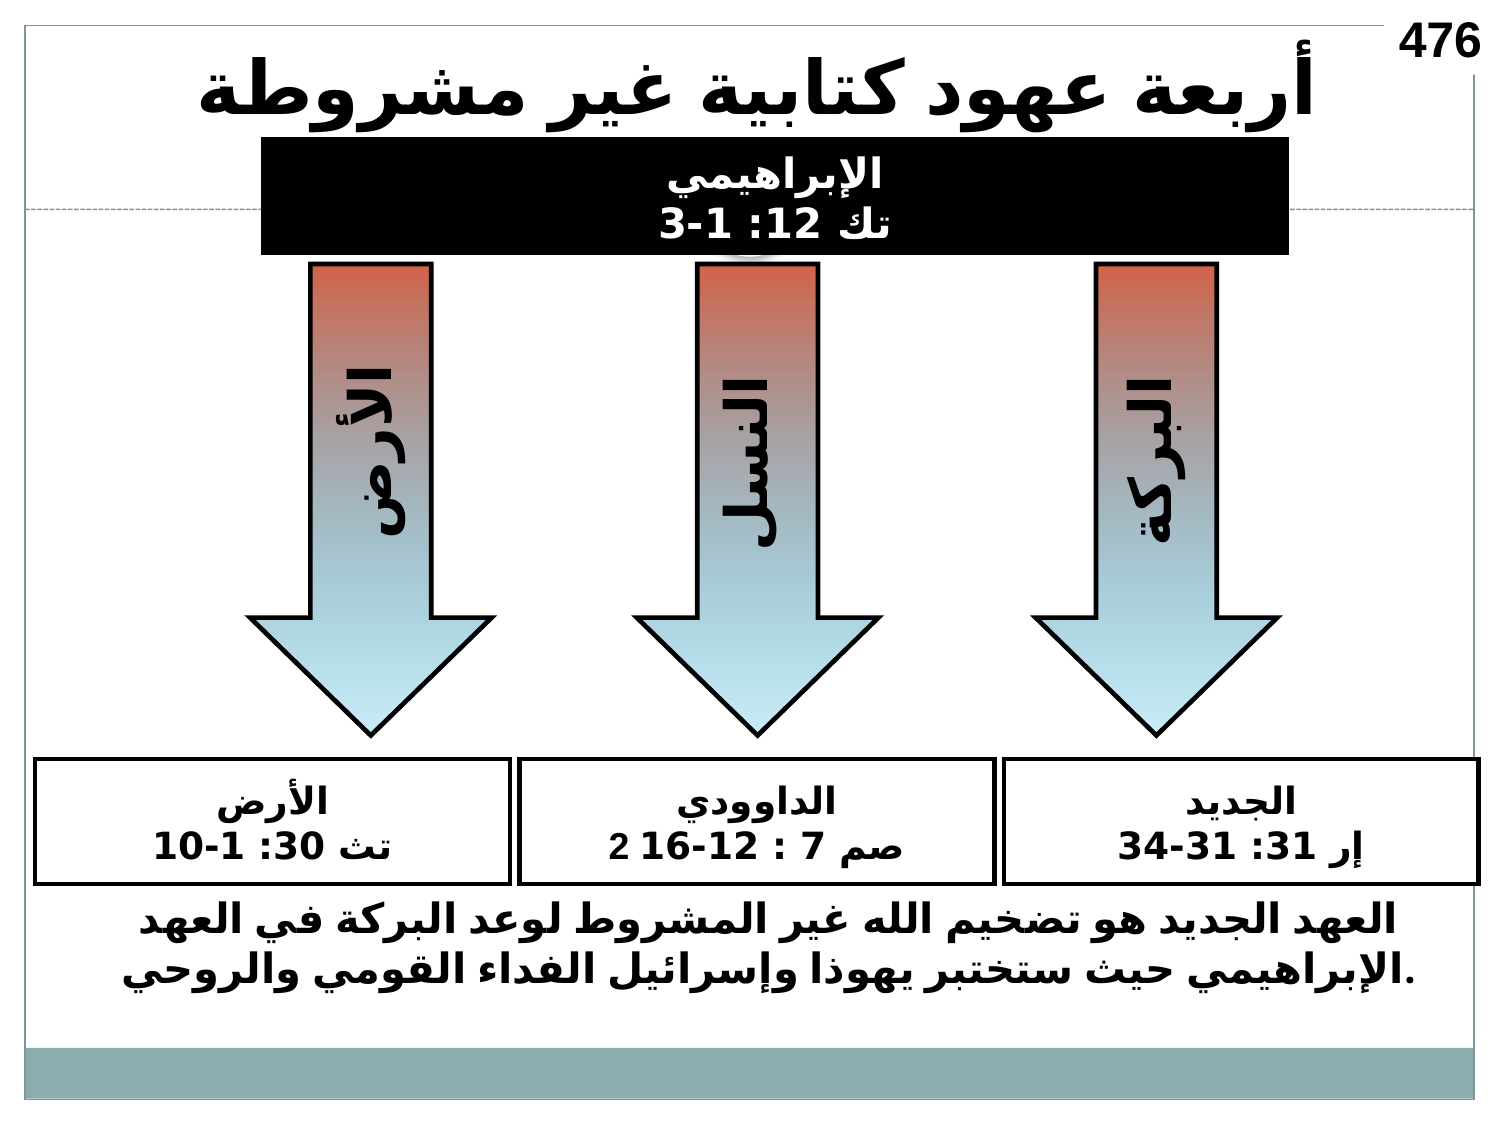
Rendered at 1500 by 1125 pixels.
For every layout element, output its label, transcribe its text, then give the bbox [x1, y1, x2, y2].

text_box العهد الجديد هو تضخيم الله غير المشروط لوعد البركة في العهد الإبراهيمي حيث ستختبر يهوذا وإسرائيل الفداء القومي والروحي. [75, 884, 1463, 1000]
text_box الإبراهيمي تك 12: 1-3 [262, 139, 1288, 254]
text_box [249, 224, 1278, 736]
text_box الأرض تث 30: 1-10 [35, 759, 511, 885]
text_box الجديد إر 31: 31-34 [1003, 759, 1479, 885]
text_box 476 [1384, 0, 1497, 75]
title أربعة عهود كتابية غير مشروطة [99, 12, 1415, 137]
text_box الداوودي 2 صم 7 : 12-16 [519, 759, 995, 884]
